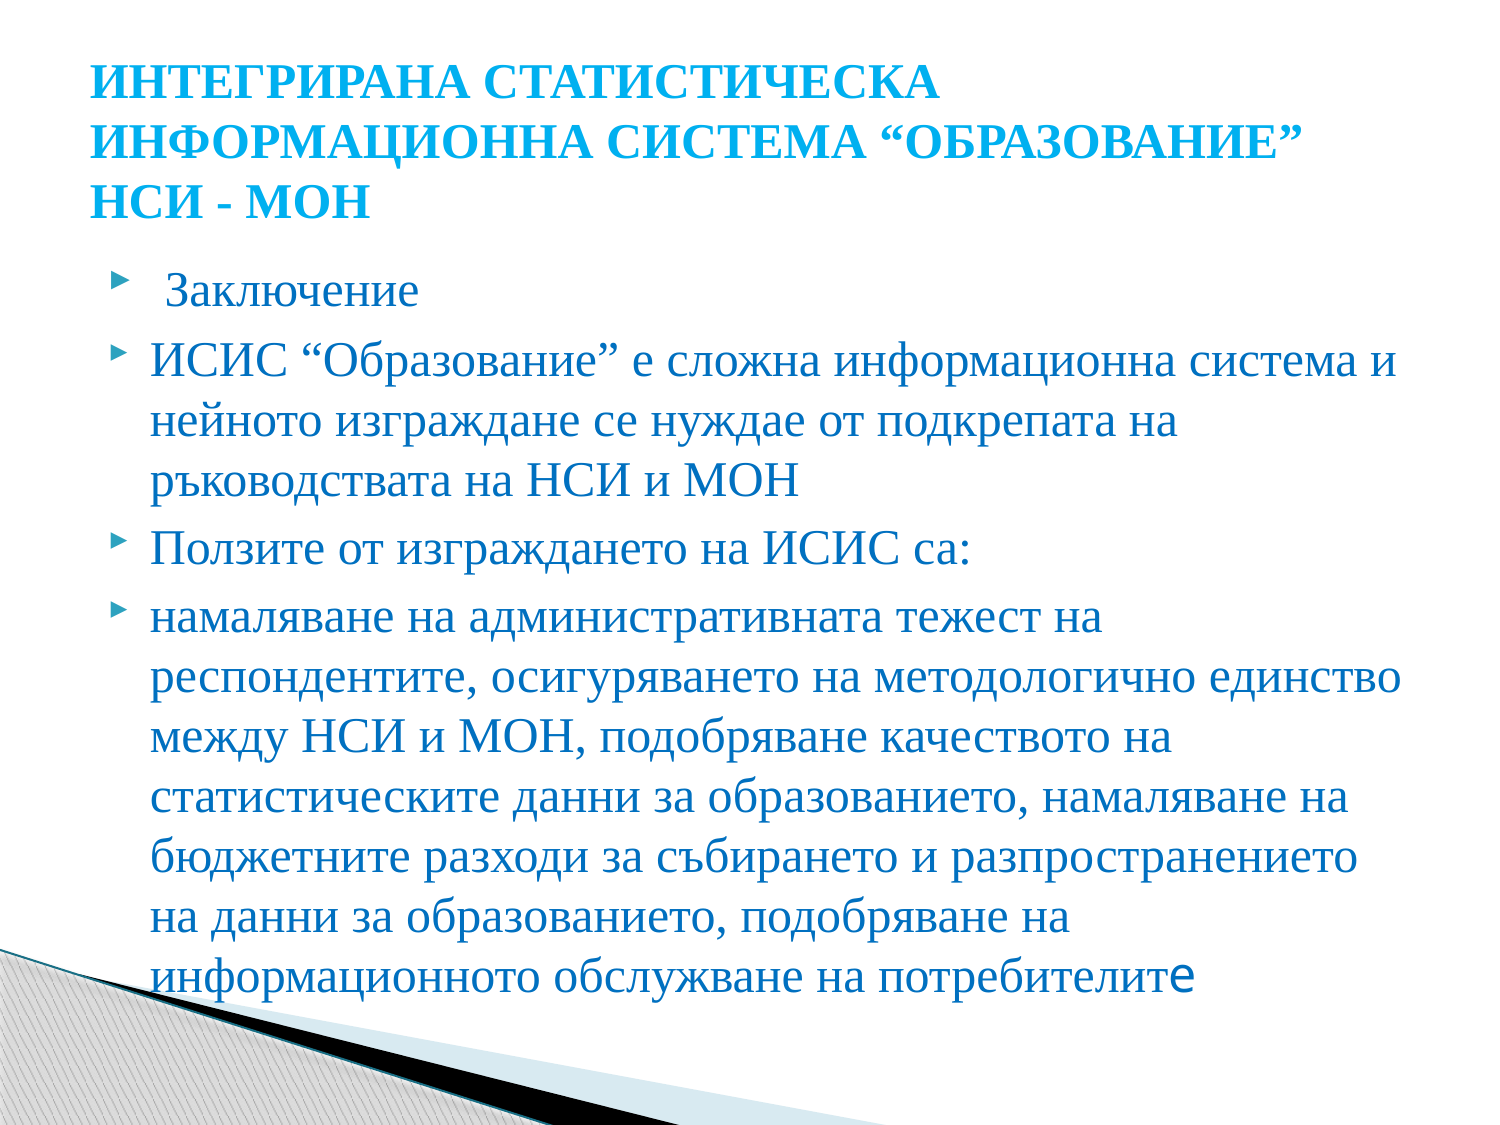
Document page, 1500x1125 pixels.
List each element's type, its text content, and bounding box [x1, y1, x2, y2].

title ИНТЕГРИРАНА СТАТИСТИЧЕСКА ИНФОРМАЦИОННА СИСТЕМА “ОБРАЗОВАНИЕ” НСИ - МОН [75, 45, 1425, 233]
list Заключение ИСИС “Образование” е сложна информационна система и нейното изграждане се нуждае от подкрепата на ръководствата на НСИ и МОН Ползите от изграждането на ИСИС са: намаляване на административната тежест на респондентите, осигуряването на методологично единство между НСИ и МОН, подобряване качеството на статистическите данни за образованието, намаляване на бюджетните разходи за събирането и разпространението на данни за образованието, подобряване на информационното обслужване на потребителите [74, 242, 1426, 986]
